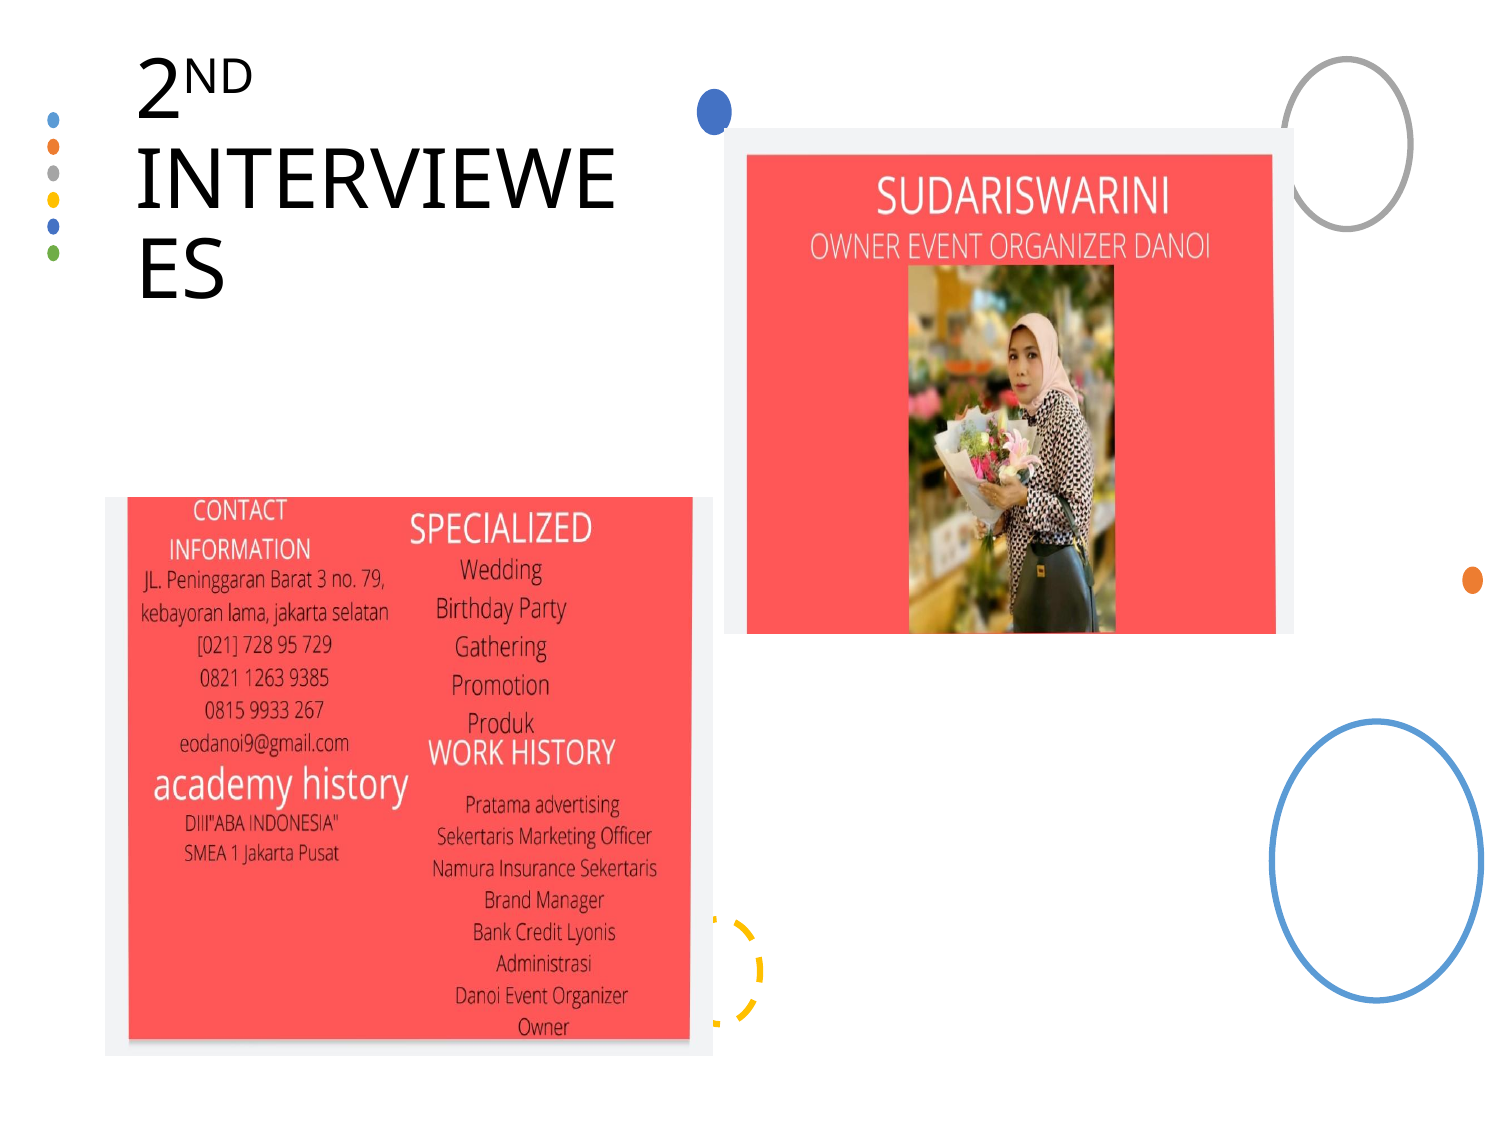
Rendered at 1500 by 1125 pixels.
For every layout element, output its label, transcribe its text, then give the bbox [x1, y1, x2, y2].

title 2nd interviewees [135, 69, 645, 294]
picture [105, 497, 713, 1056]
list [724, 128, 1294, 634]
